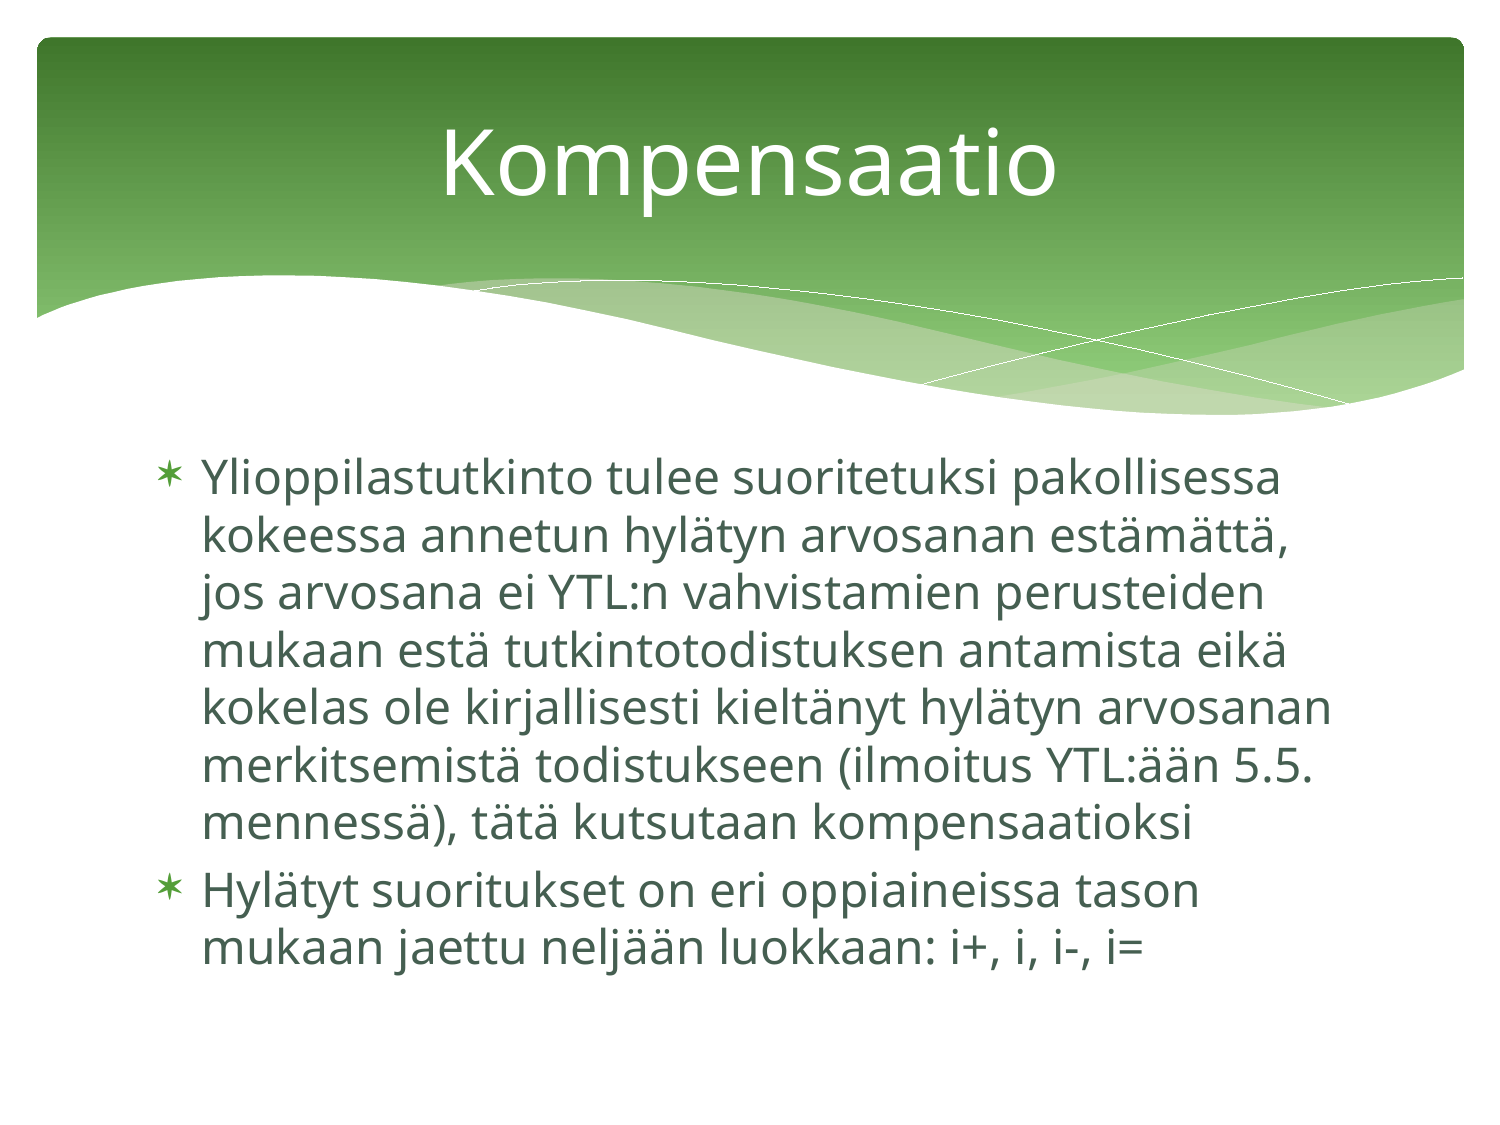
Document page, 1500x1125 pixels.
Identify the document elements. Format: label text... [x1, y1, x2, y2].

title Kompensaatio [75, 55, 1425, 261]
list Ylioppilastutkinto tulee suoritetuksi pakollisessa kokeessa annetun hylätyn arvosanan estämättä, jos arvosana ei YTL:n vahvistamien perusteiden mukaan estä tutkintotodistuksen antamista eikä kokelas ole kirjallisesti kieltänyt hylätyn arvosanan merkitsemistä todistukseen (ilmoitus YTL:ään 5.5. mennessä), tätä kutsutaan kompensaatioksi Hylätyt suoritukset on eri oppiaineissa tason mukaan jaettu neljään luokkaan: i+, i, i-, i= [143, 438, 1359, 1005]
